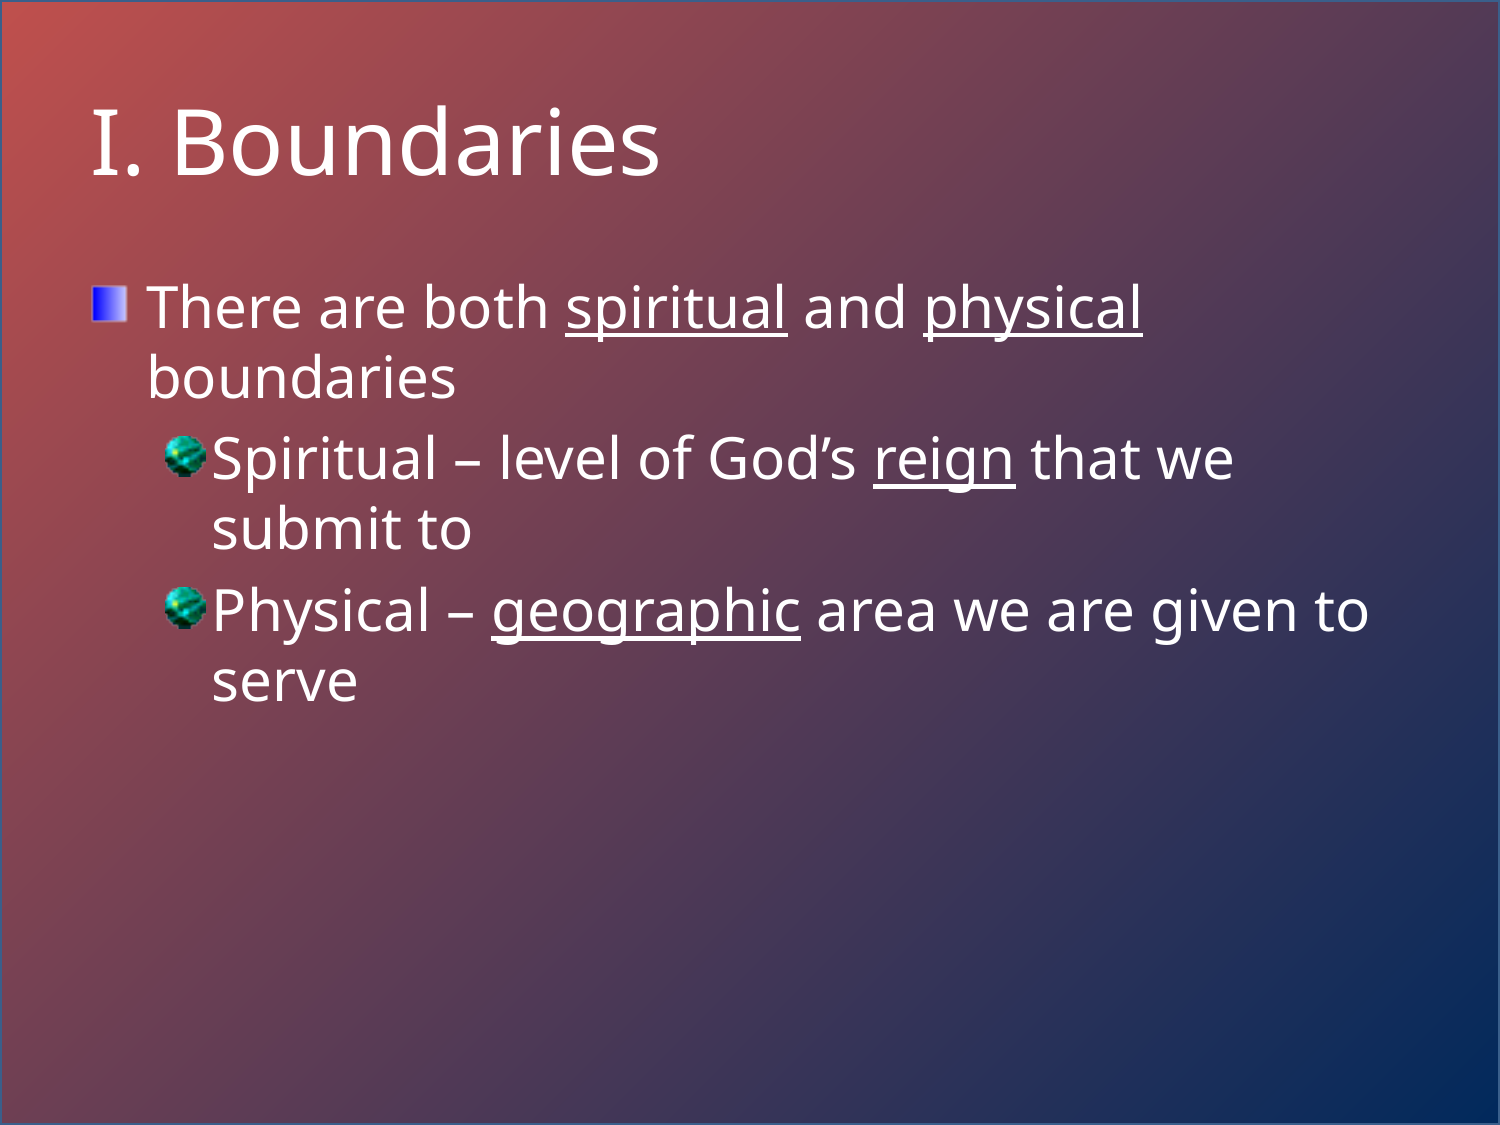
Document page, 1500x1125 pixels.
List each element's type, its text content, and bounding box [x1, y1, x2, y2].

picture [165, 436, 206, 477]
list There are both spiritual and physical boundaries Spiritual – level of God’s reign that we submit to Physical – geographic area we are given to serve [75, 262, 1425, 1005]
picture [90, 284, 131, 326]
title I. Boundaries [75, 45, 1425, 233]
picture [165, 587, 206, 629]
